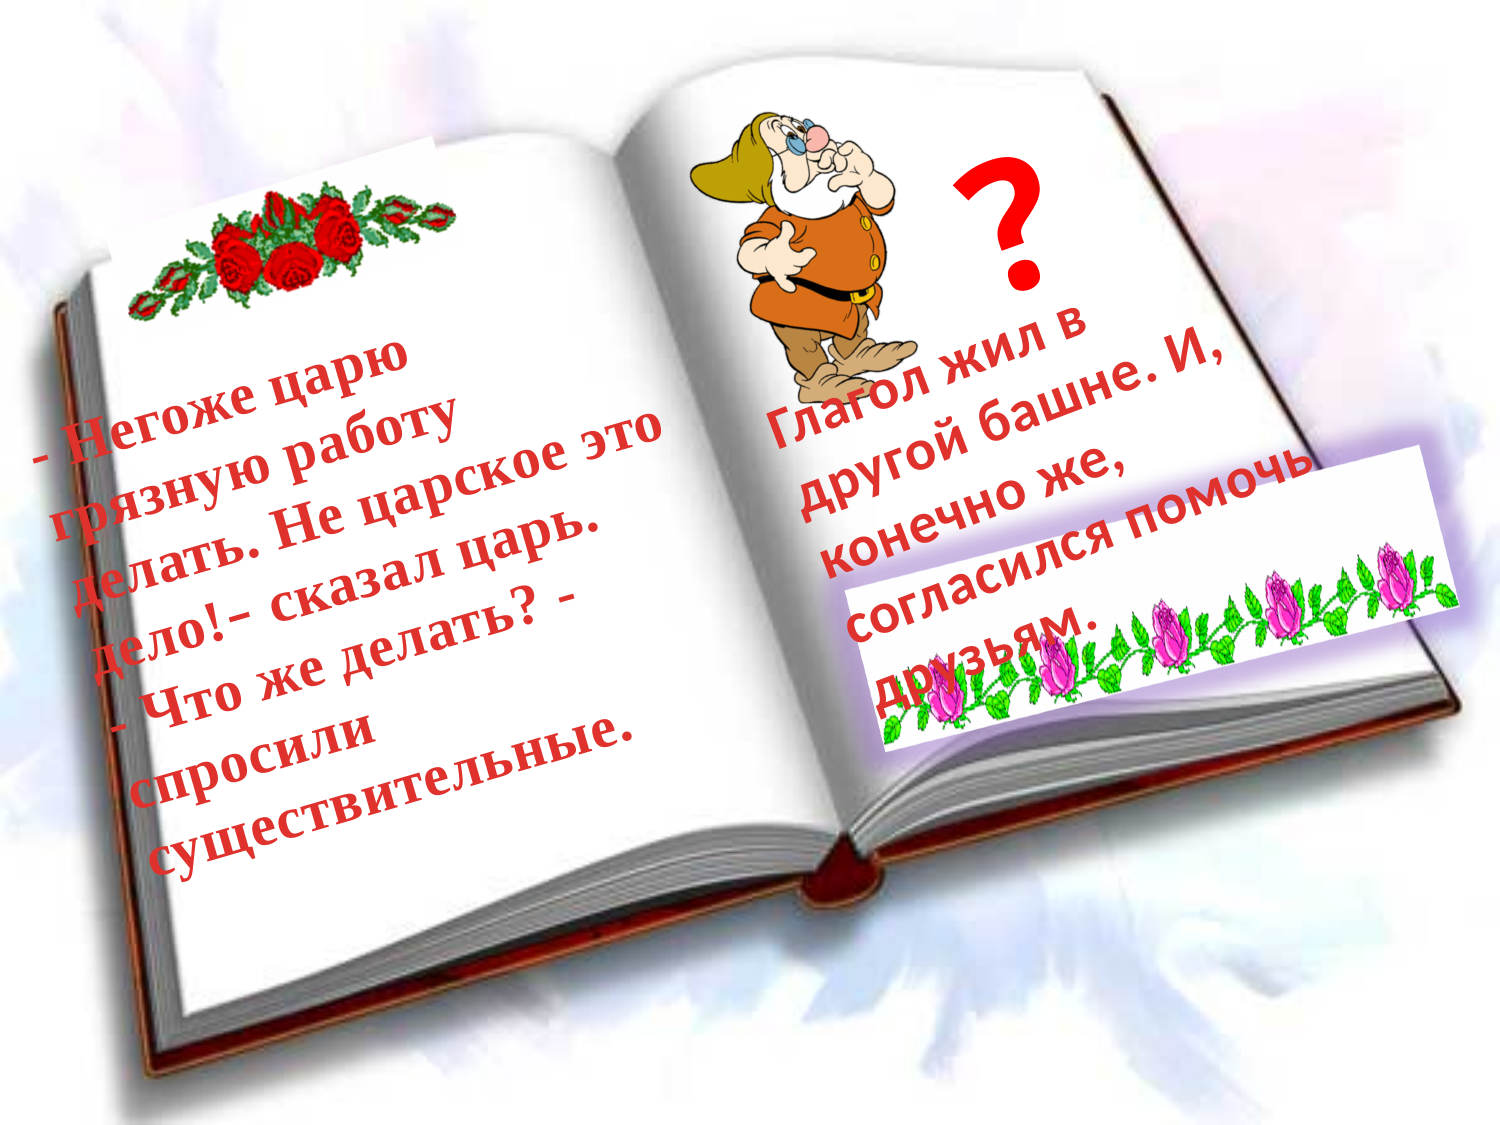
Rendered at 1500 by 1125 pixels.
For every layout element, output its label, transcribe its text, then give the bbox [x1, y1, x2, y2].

text_box Глагол жил в другой башне. И, конечно же, согласился помочь друзьям. [851, 686, 988, 735]
picture [0, 0, 1500, 1125]
text_box - Негоже царю грязную работу делать. Не царское это дело!– сказал царь. - Что же делать? - спросили существительные. [3, 234, 769, 901]
text_box Глагол жил в другой башне. И, конечно же, согласился помочь друзьям. [751, 204, 1356, 685]
text_box ? [922, 78, 1111, 303]
